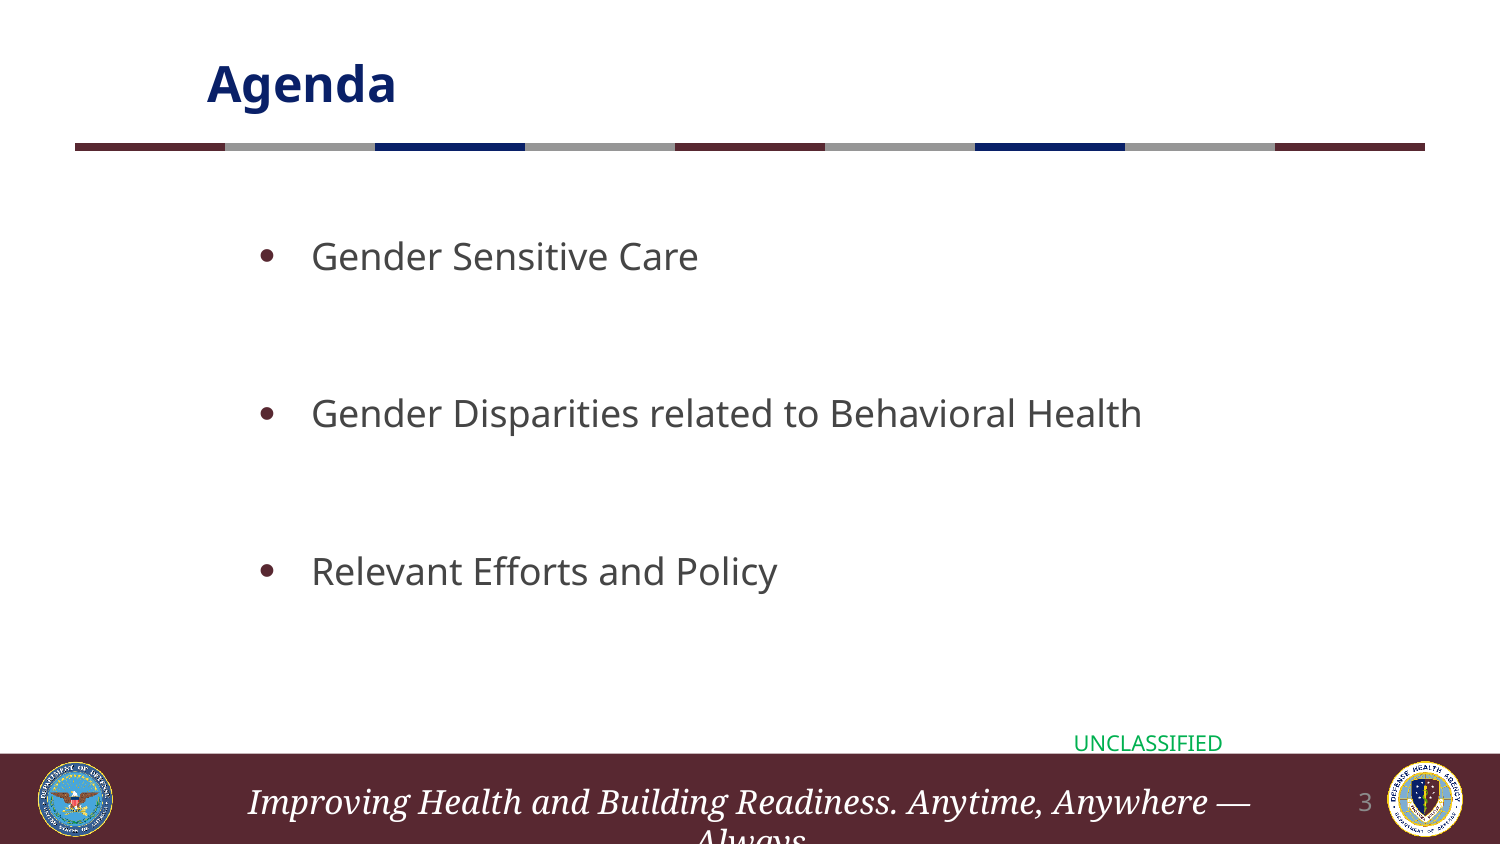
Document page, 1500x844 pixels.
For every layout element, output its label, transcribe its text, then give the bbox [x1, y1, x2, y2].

picture [1387, 761, 1463, 837]
picture [29, 753, 121, 844]
title Agenda [192, 12, 1027, 153]
text_box UNCLASSIFIED [1058, 722, 1253, 764]
list Gender Sensitive Care Gender Disparities related to Behavioral Health Relevant Efforts and Policy [243, 225, 1257, 601]
slide_number 2 [1228, 773, 1388, 834]
